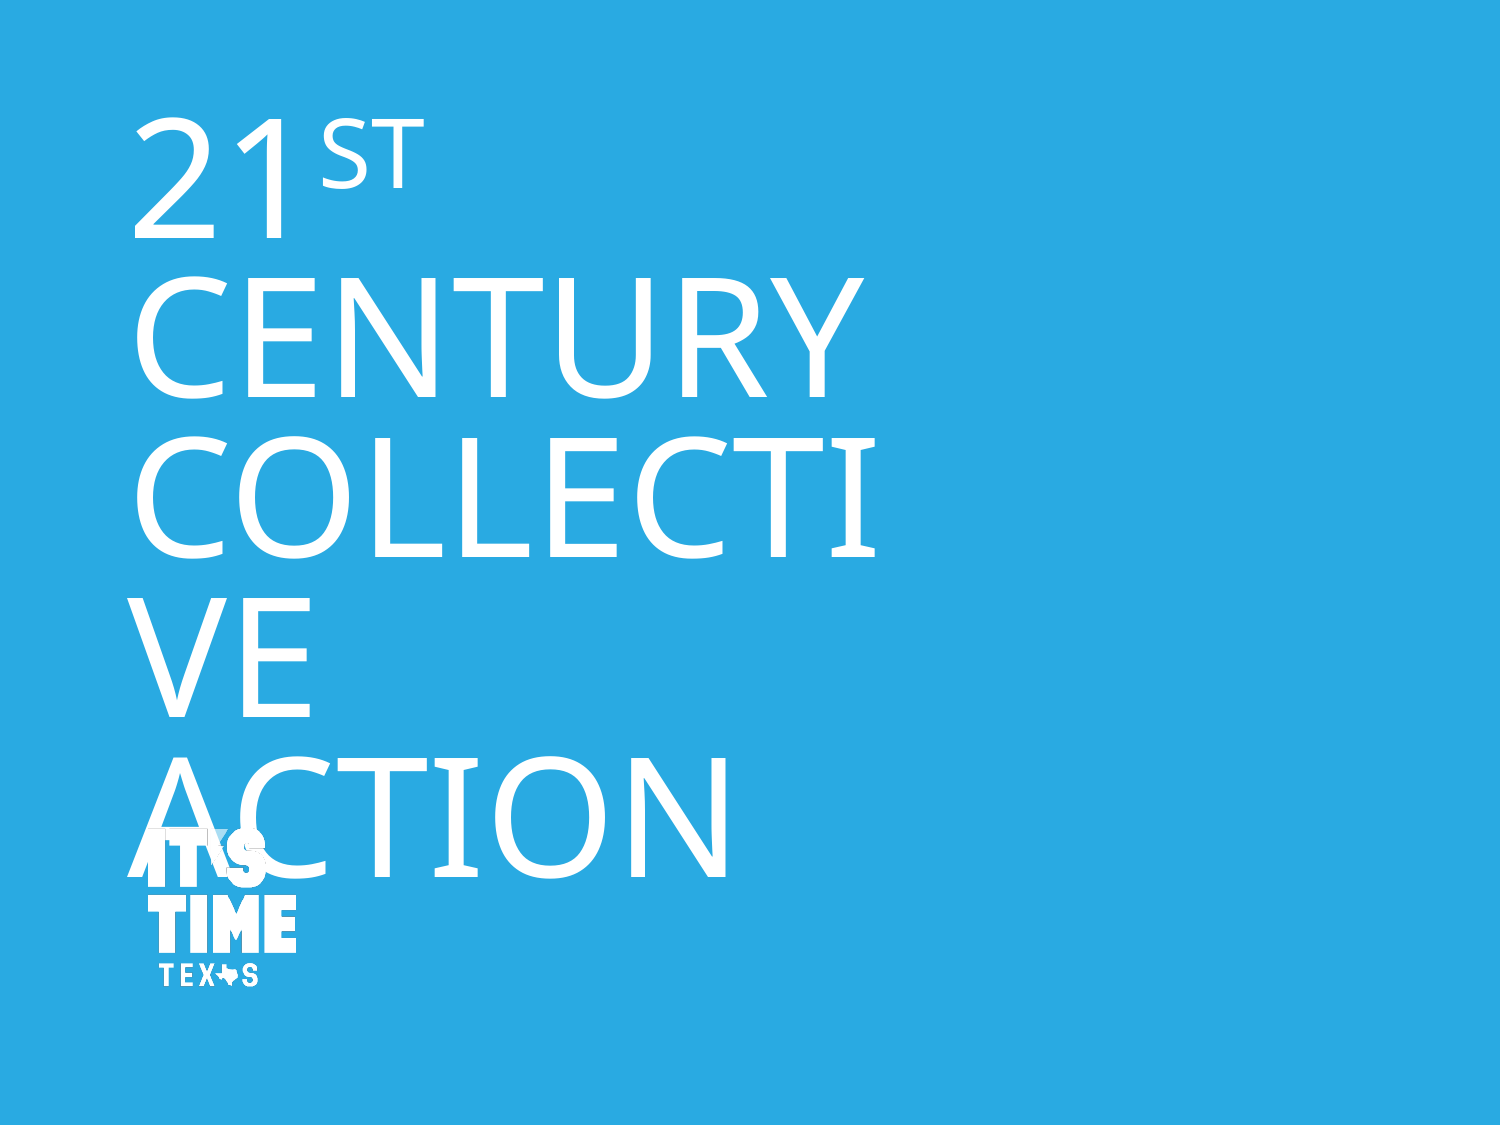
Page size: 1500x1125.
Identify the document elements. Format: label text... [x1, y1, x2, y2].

picture [112, 805, 320, 1014]
title 21ST CENTURY COLLECTIVE ACTION [112, 22, 991, 806]
